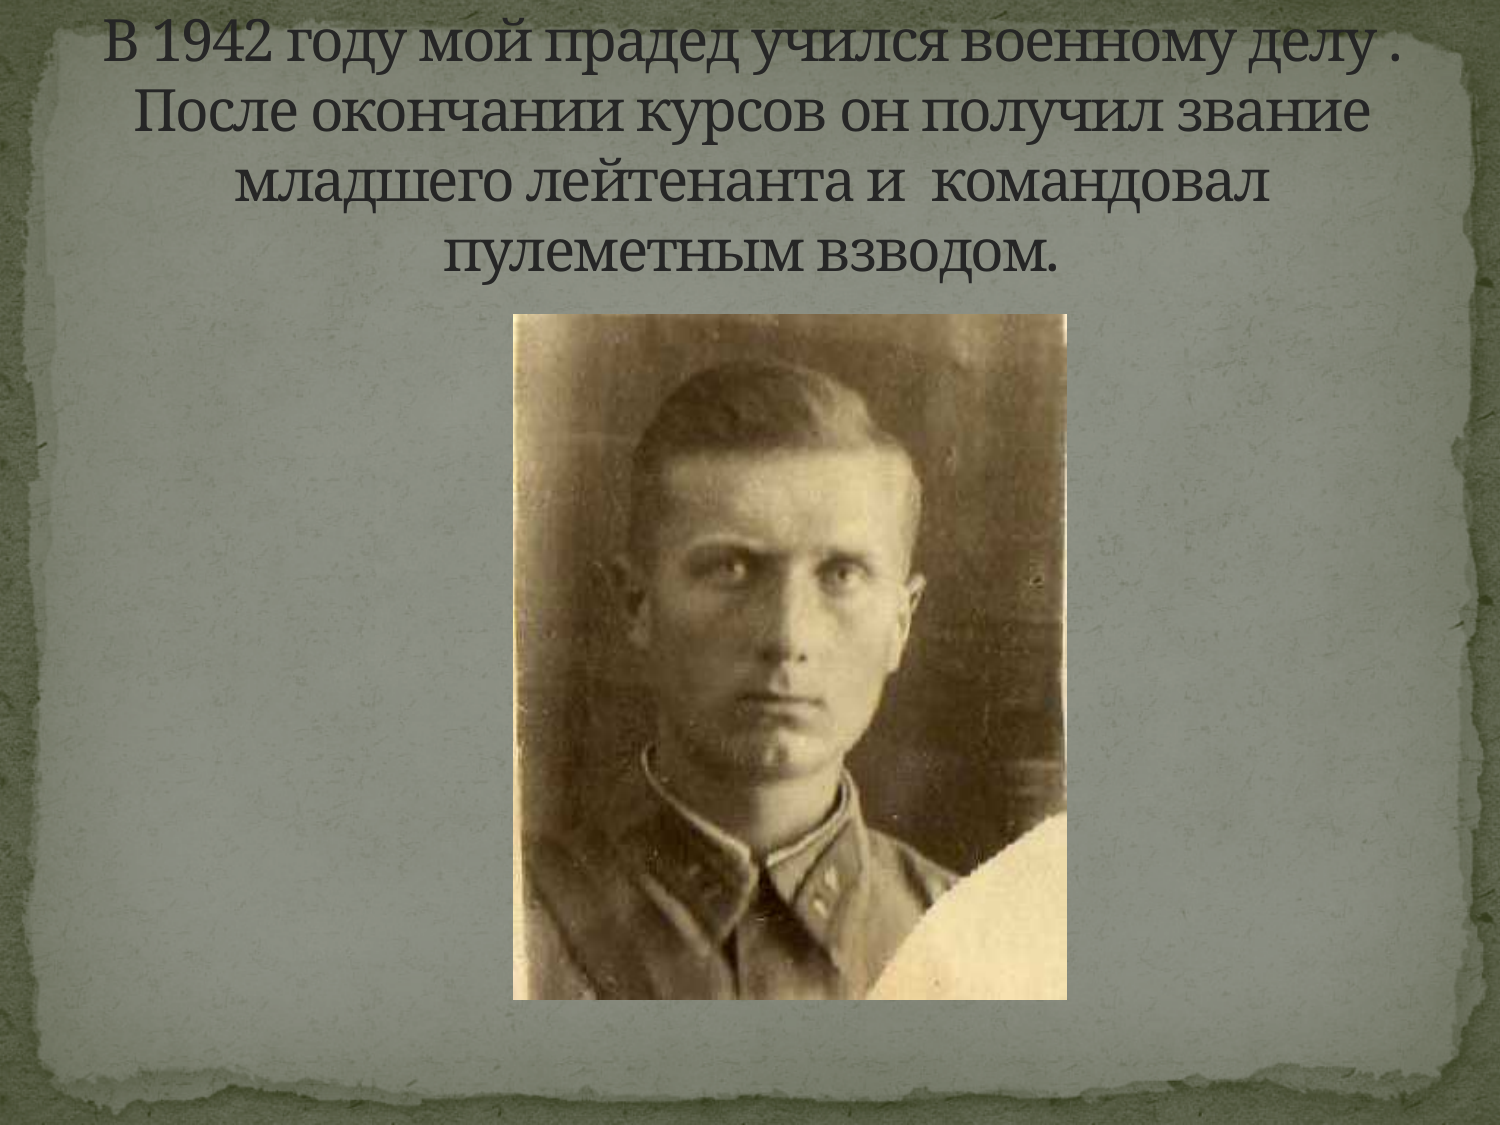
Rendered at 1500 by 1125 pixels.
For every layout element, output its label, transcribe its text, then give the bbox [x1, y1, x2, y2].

title В 1942 году мой прадед учился военному делу . После окончании курсов он получил звание младшего лейтенанта и командовал пулеметным взводом. [76, 66, 1427, 291]
picture [513, 314, 1067, 1000]
